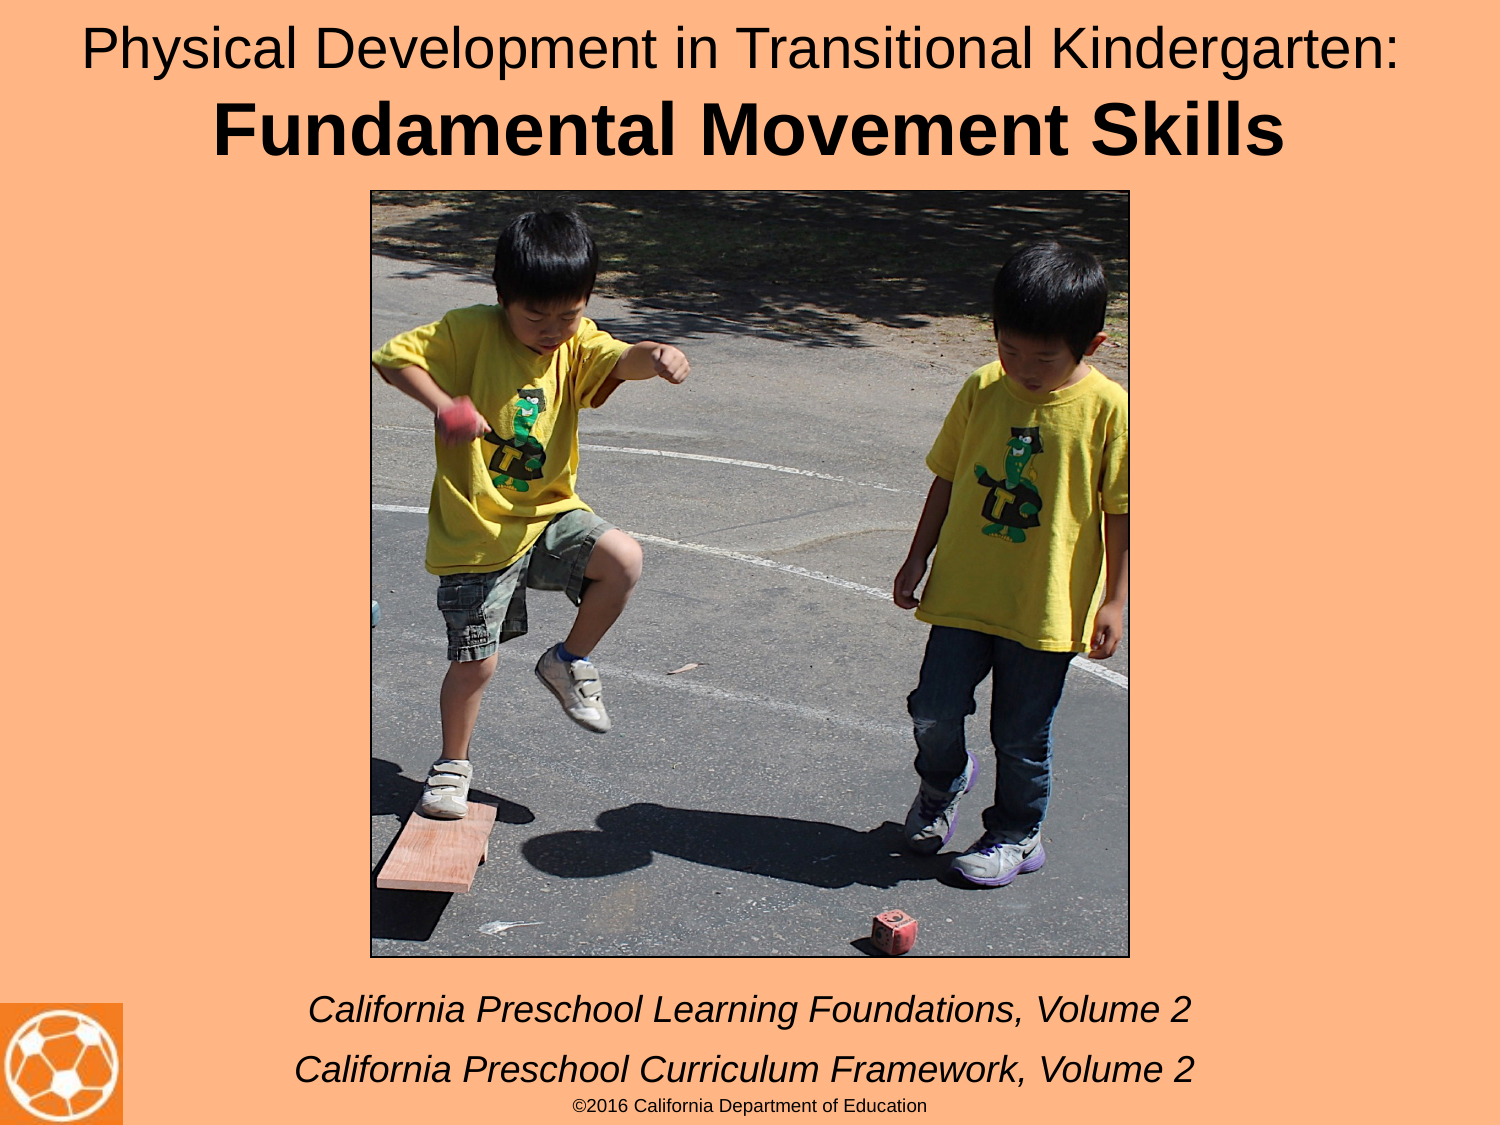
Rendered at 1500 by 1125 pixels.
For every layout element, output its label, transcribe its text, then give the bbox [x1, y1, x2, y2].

text_box ©2016 California Department of Education [128, 1086, 1500, 1124]
title Physical Development in Transitional Kindergarten: Fundamental Movement Skills [0, 0, 1500, 180]
picture [371, 191, 1129, 957]
picture [0, 1003, 124, 1125]
list California Preschool Learning Foundations, Volume 2 California Preschool Curriculum Framework, Volume 2 [126, 977, 1373, 1085]
